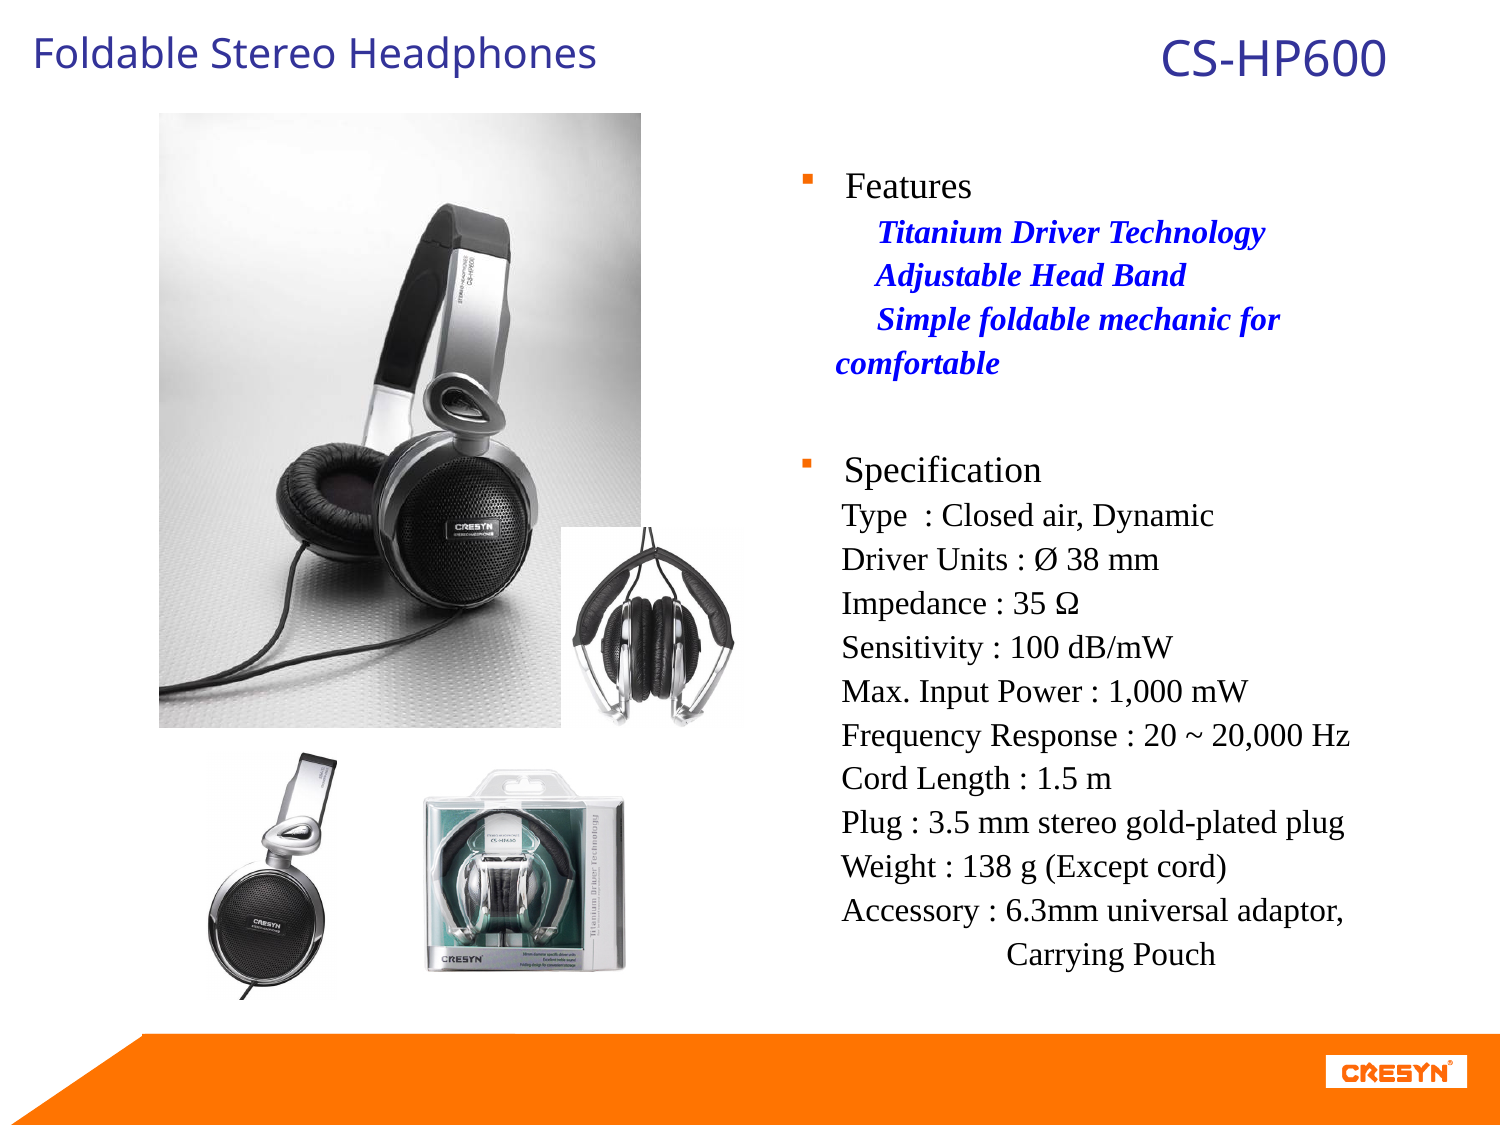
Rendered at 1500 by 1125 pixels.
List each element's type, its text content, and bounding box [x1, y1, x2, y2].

picture [159, 113, 744, 1031]
text_box Foldable Stereo Headphones [17, 19, 821, 84]
text_box CS-HP600 [1080, 18, 1471, 94]
picture [1325, 1055, 1468, 1088]
text_box Features Titanium Driver Technology Adjustable Head Band Simple foldable mechanic for comfortable Specification Type : Closed air, Dynamic Driver Units : Ø 38 mm Impedance : 35 Ω Sensitivity : 100 dB/mW Max. Input Power : 1,000 mW Frequency Response : 20 ~ 20,000 Hz Cord Length : 1.5 m Plug : 3.5 mm stereo gold-plated plug Weight : 138 g (Except cord) Accessory : 6.3mm universal adaptor, Carrying Pouch [785, 148, 1453, 980]
